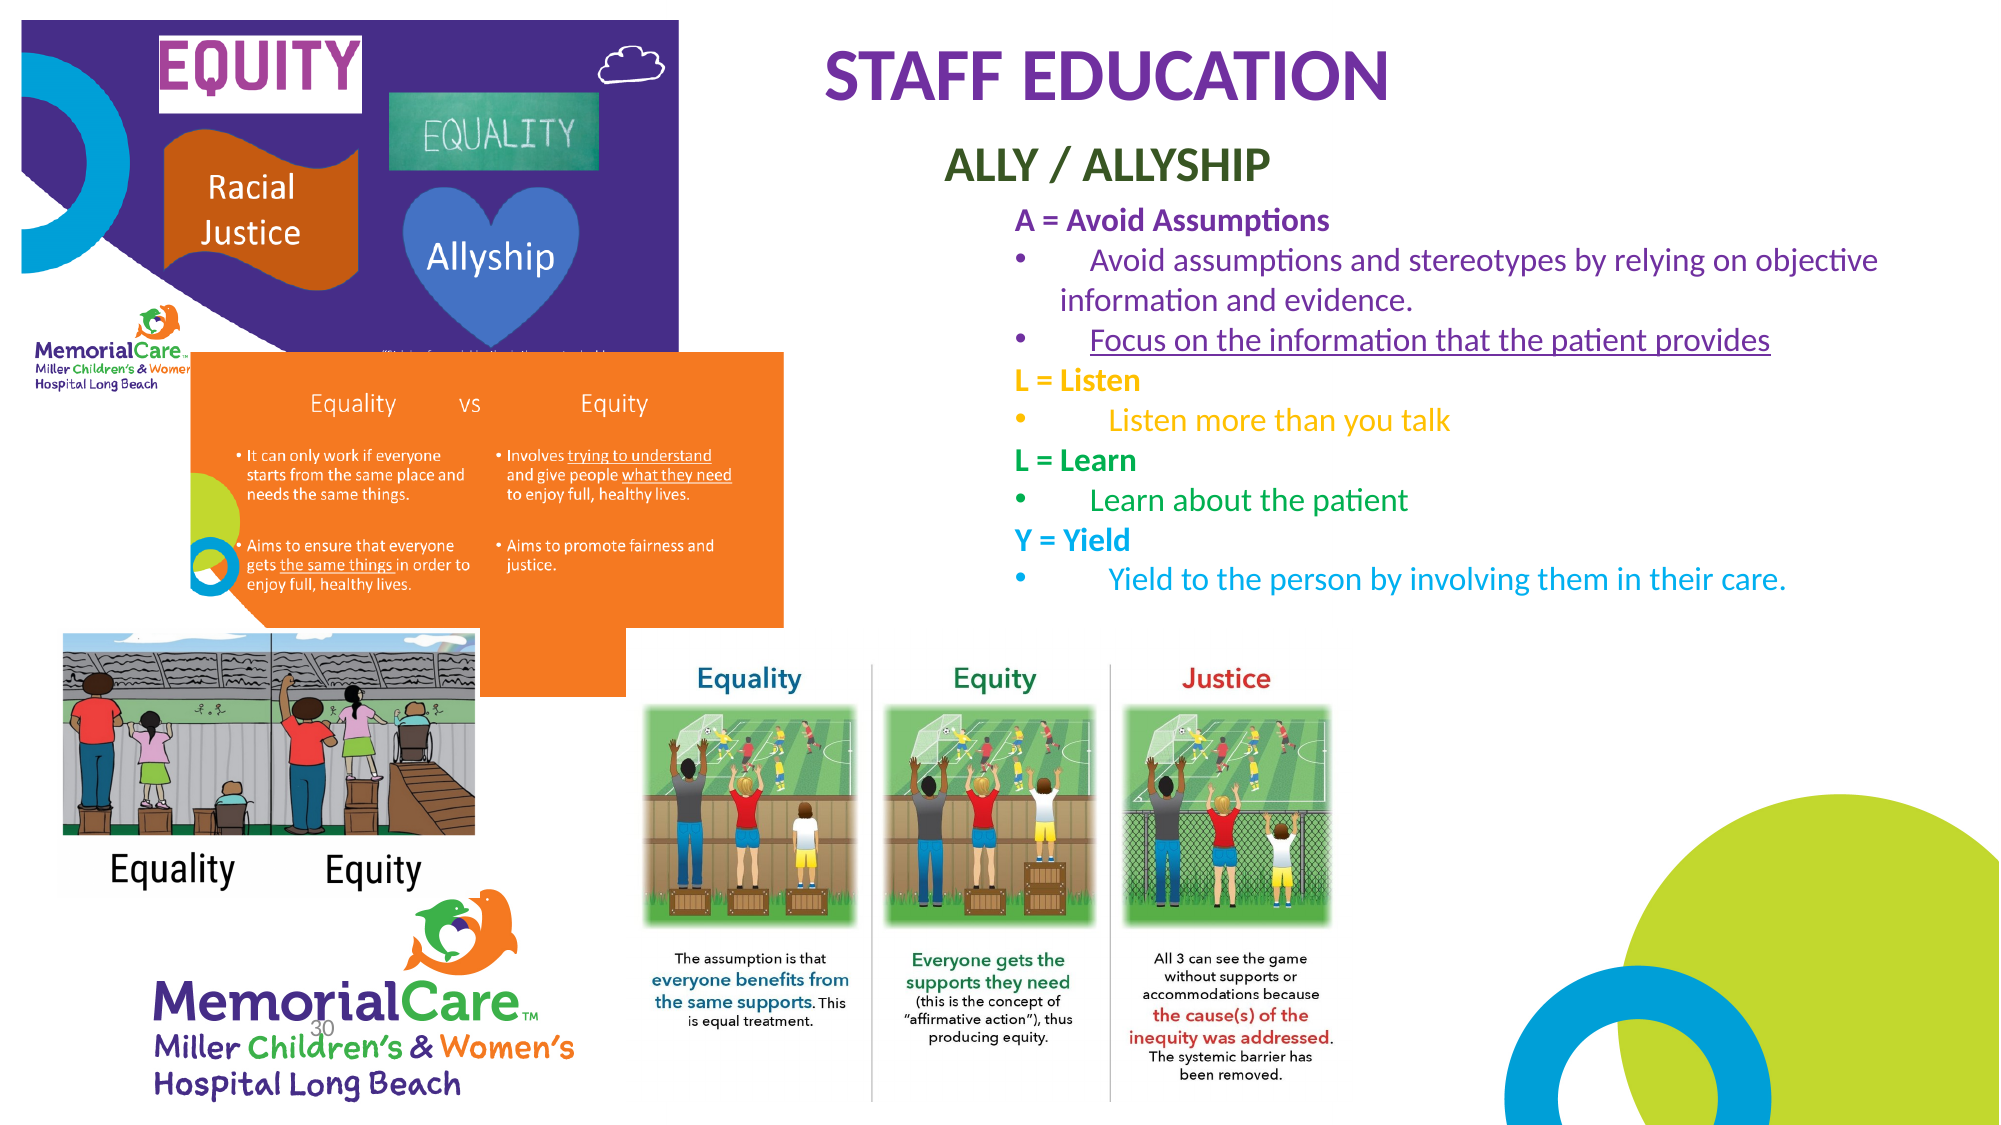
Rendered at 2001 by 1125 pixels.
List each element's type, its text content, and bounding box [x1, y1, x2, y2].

picture [1, 0, 1999, 1125]
text_box STAFF EDUCATION [809, 17, 1407, 123]
picture [1558, 1020, 1717, 1125]
text_box A = Avoid Assumptions Avoid assumptions and stereotypes by relying on objective information and evidence. Focus on the information that the patient provides L = Listen Listen more than you talk L = Learn Learn about the patient Y = Yield Yield to the person by involving them in their care. [999, 190, 1979, 605]
text_box ALLY / ALLYSHIP [929, 123, 1286, 199]
slide_number 30 [73, 995, 350, 1057]
